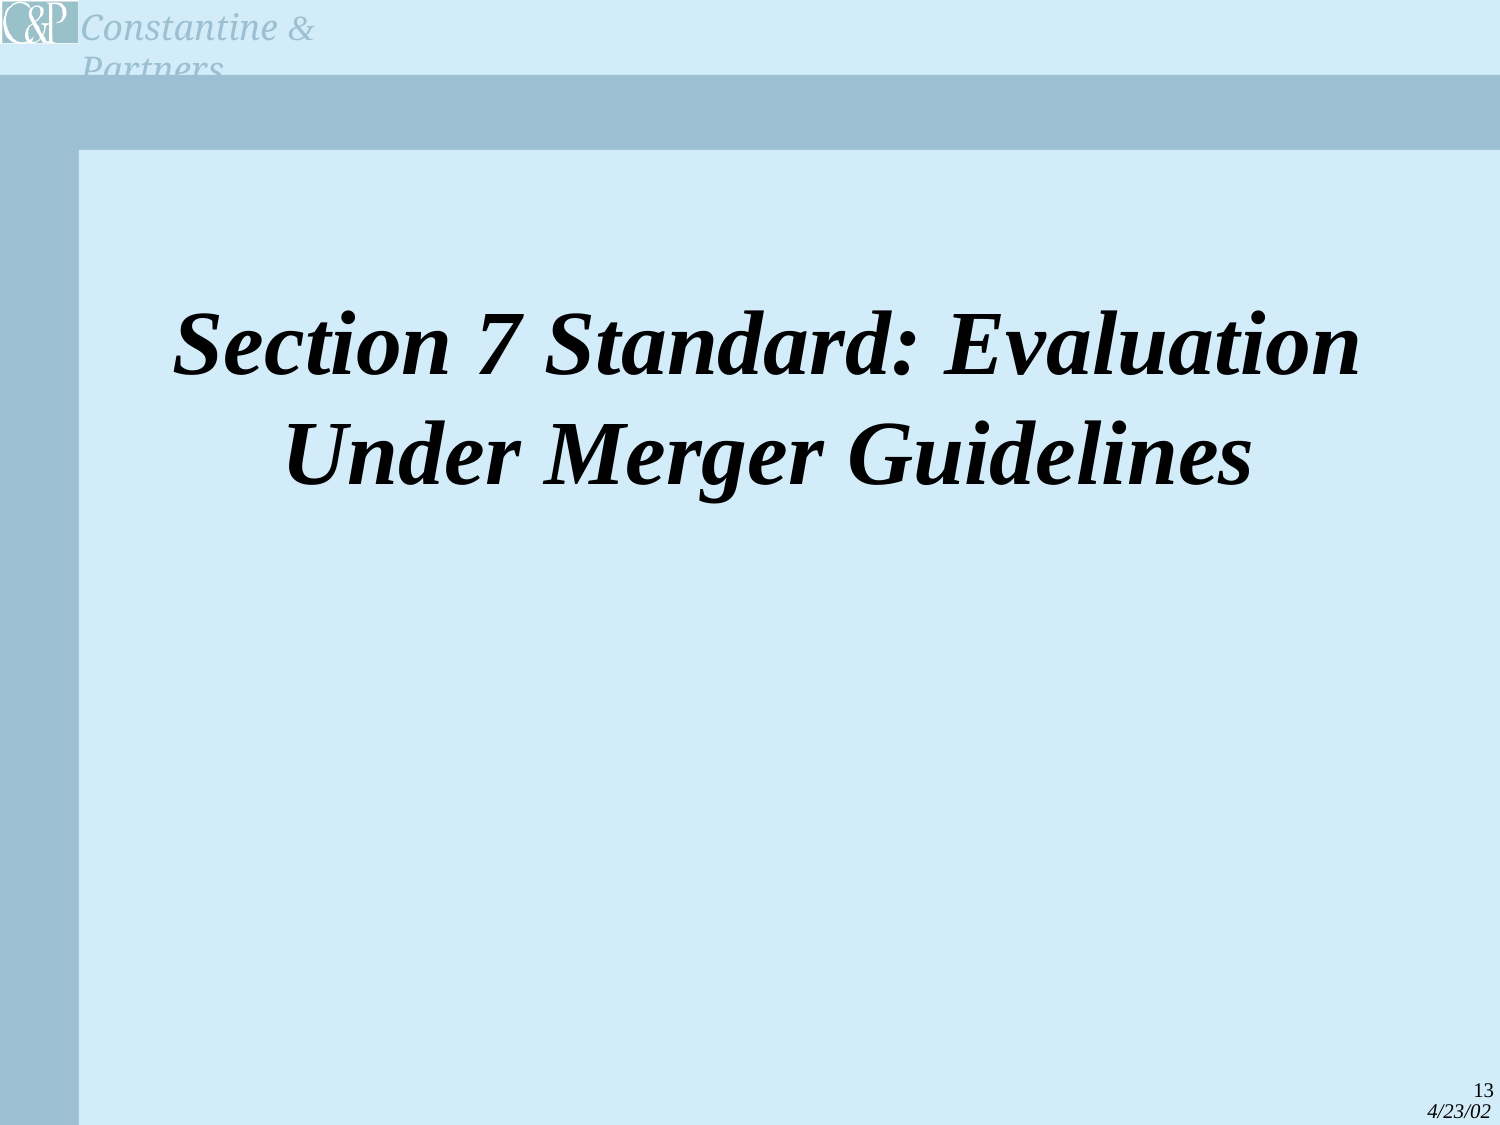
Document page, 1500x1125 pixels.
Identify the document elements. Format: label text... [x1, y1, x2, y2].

title Section 7 Standard: Evaluation Under Merger Guidelines [137, 275, 1400, 513]
